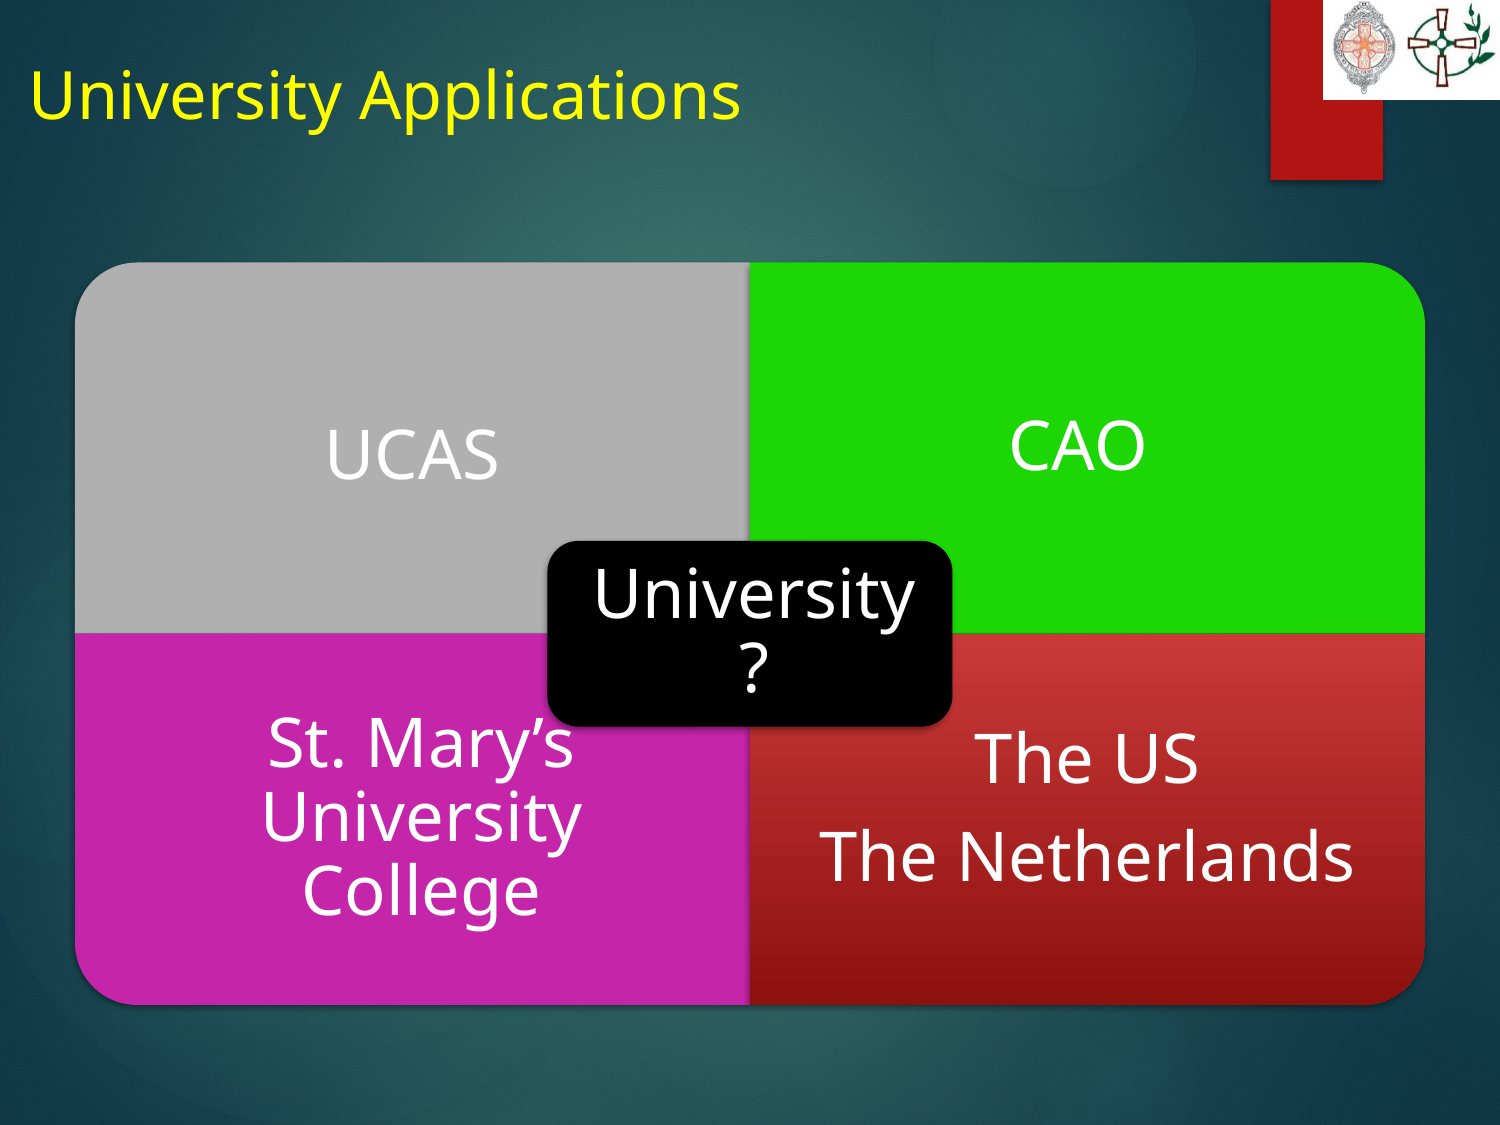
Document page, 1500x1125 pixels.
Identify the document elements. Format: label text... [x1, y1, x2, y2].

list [74, 262, 1426, 1006]
title University Applications [13, 45, 1486, 233]
picture [1323, 0, 1500, 100]
